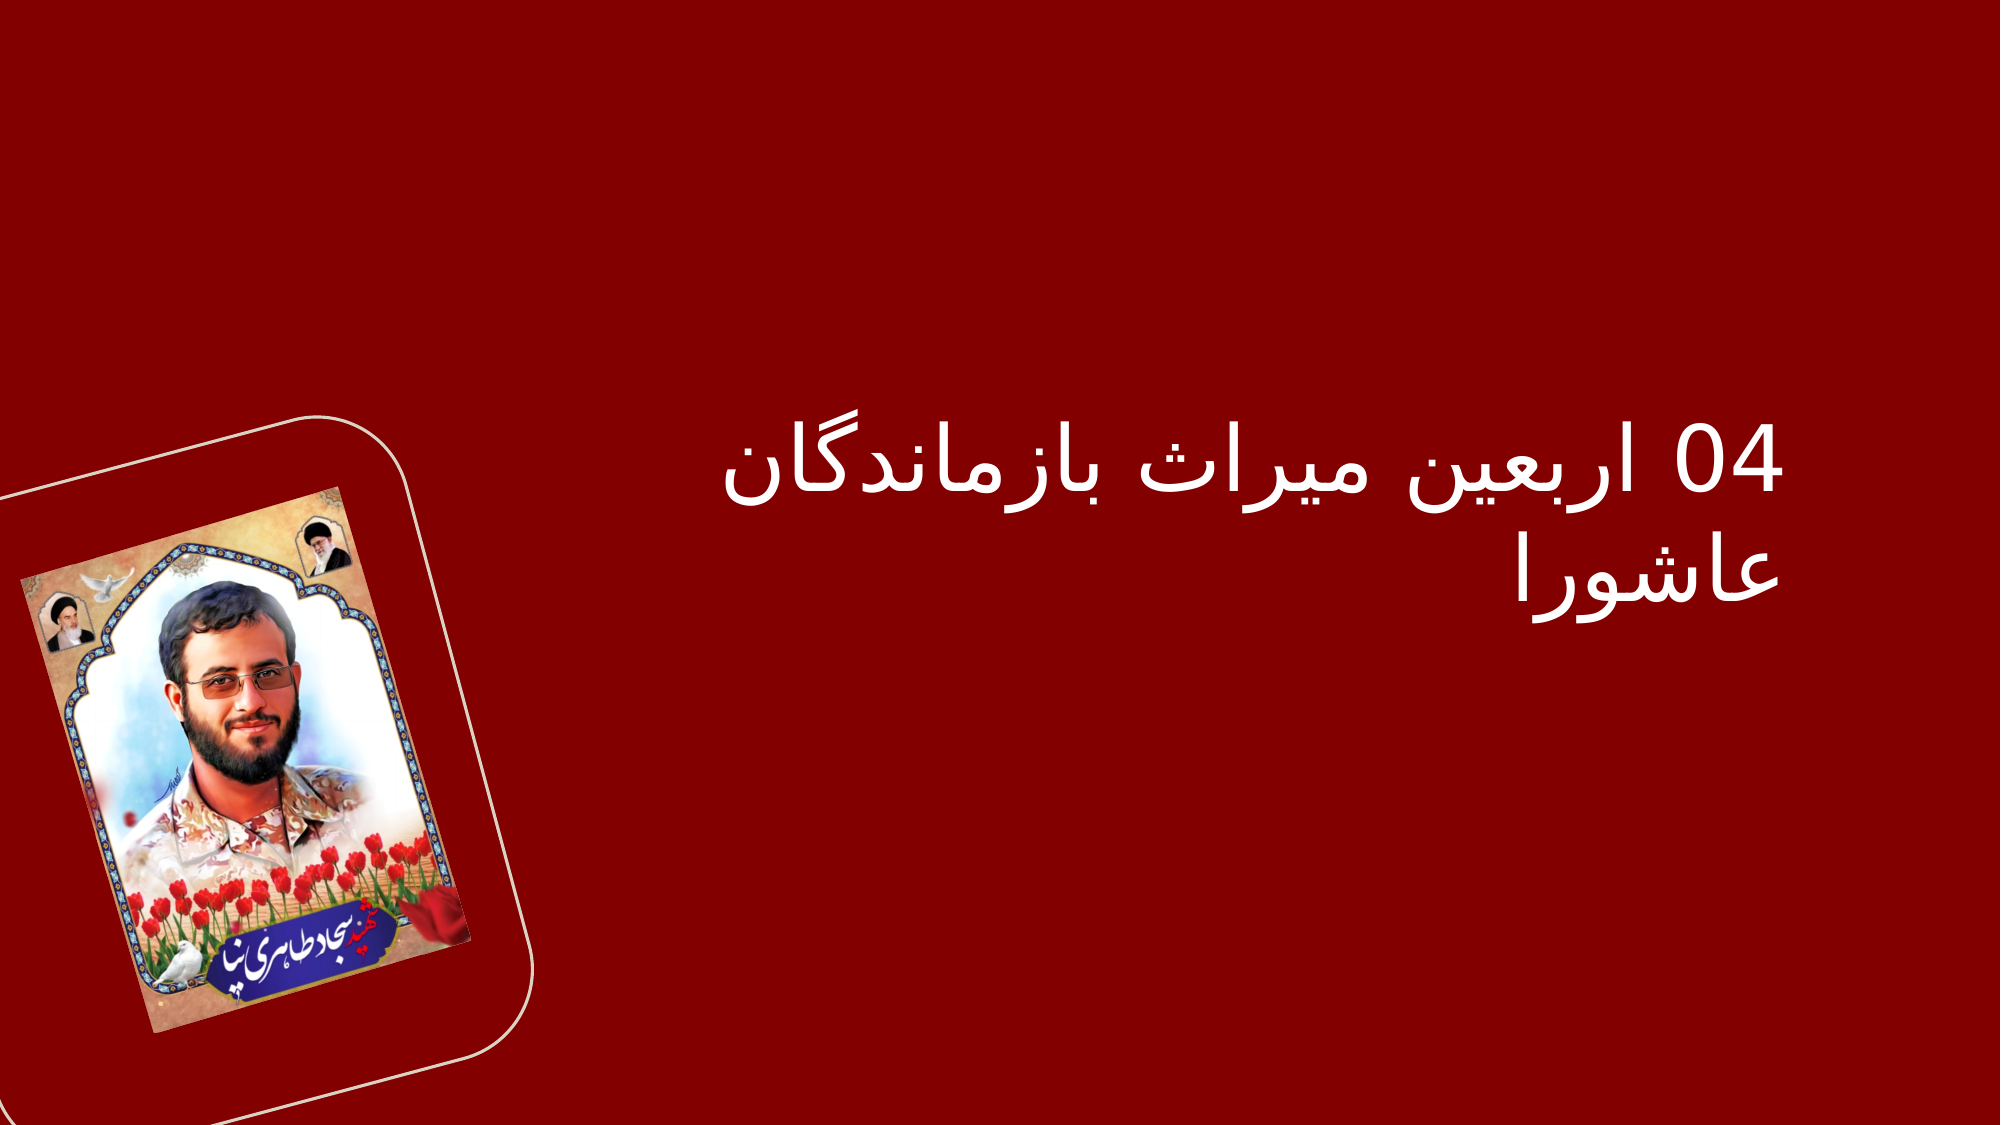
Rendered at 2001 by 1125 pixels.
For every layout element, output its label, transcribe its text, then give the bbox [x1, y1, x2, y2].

text_box 04 اربعین میراث بازماندگان عاشورا [470, 392, 1803, 792]
picture [21, 487, 470, 1033]
text_box [0, 416, 533, 1125]
